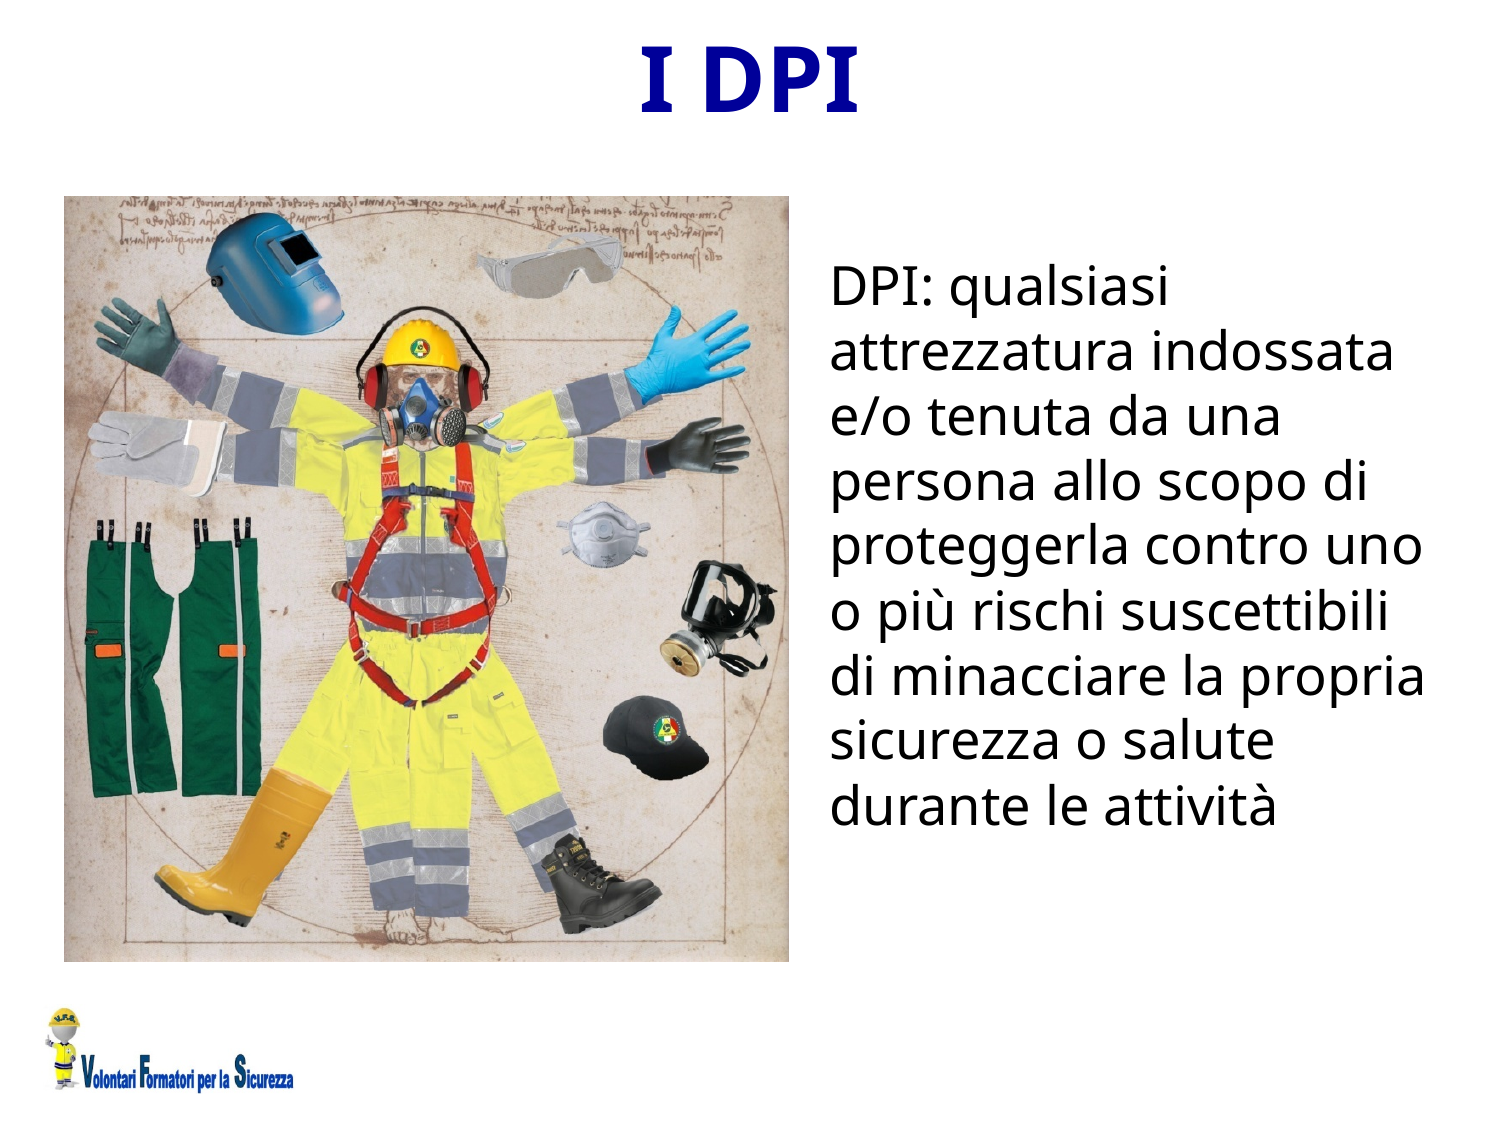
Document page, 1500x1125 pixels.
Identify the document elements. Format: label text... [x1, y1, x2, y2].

text_box I DPI [74, 13, 1425, 130]
text_box DPI: qualsiasi attrezzatura indossata e/o tenuta da una persona allo scopo di proteggerla contro uno o più rischi suscettibili di minacciare la propria sicurezza o salute durante le attività [814, 243, 1453, 844]
picture [41, 1004, 296, 1094]
picture [64, 196, 790, 962]
